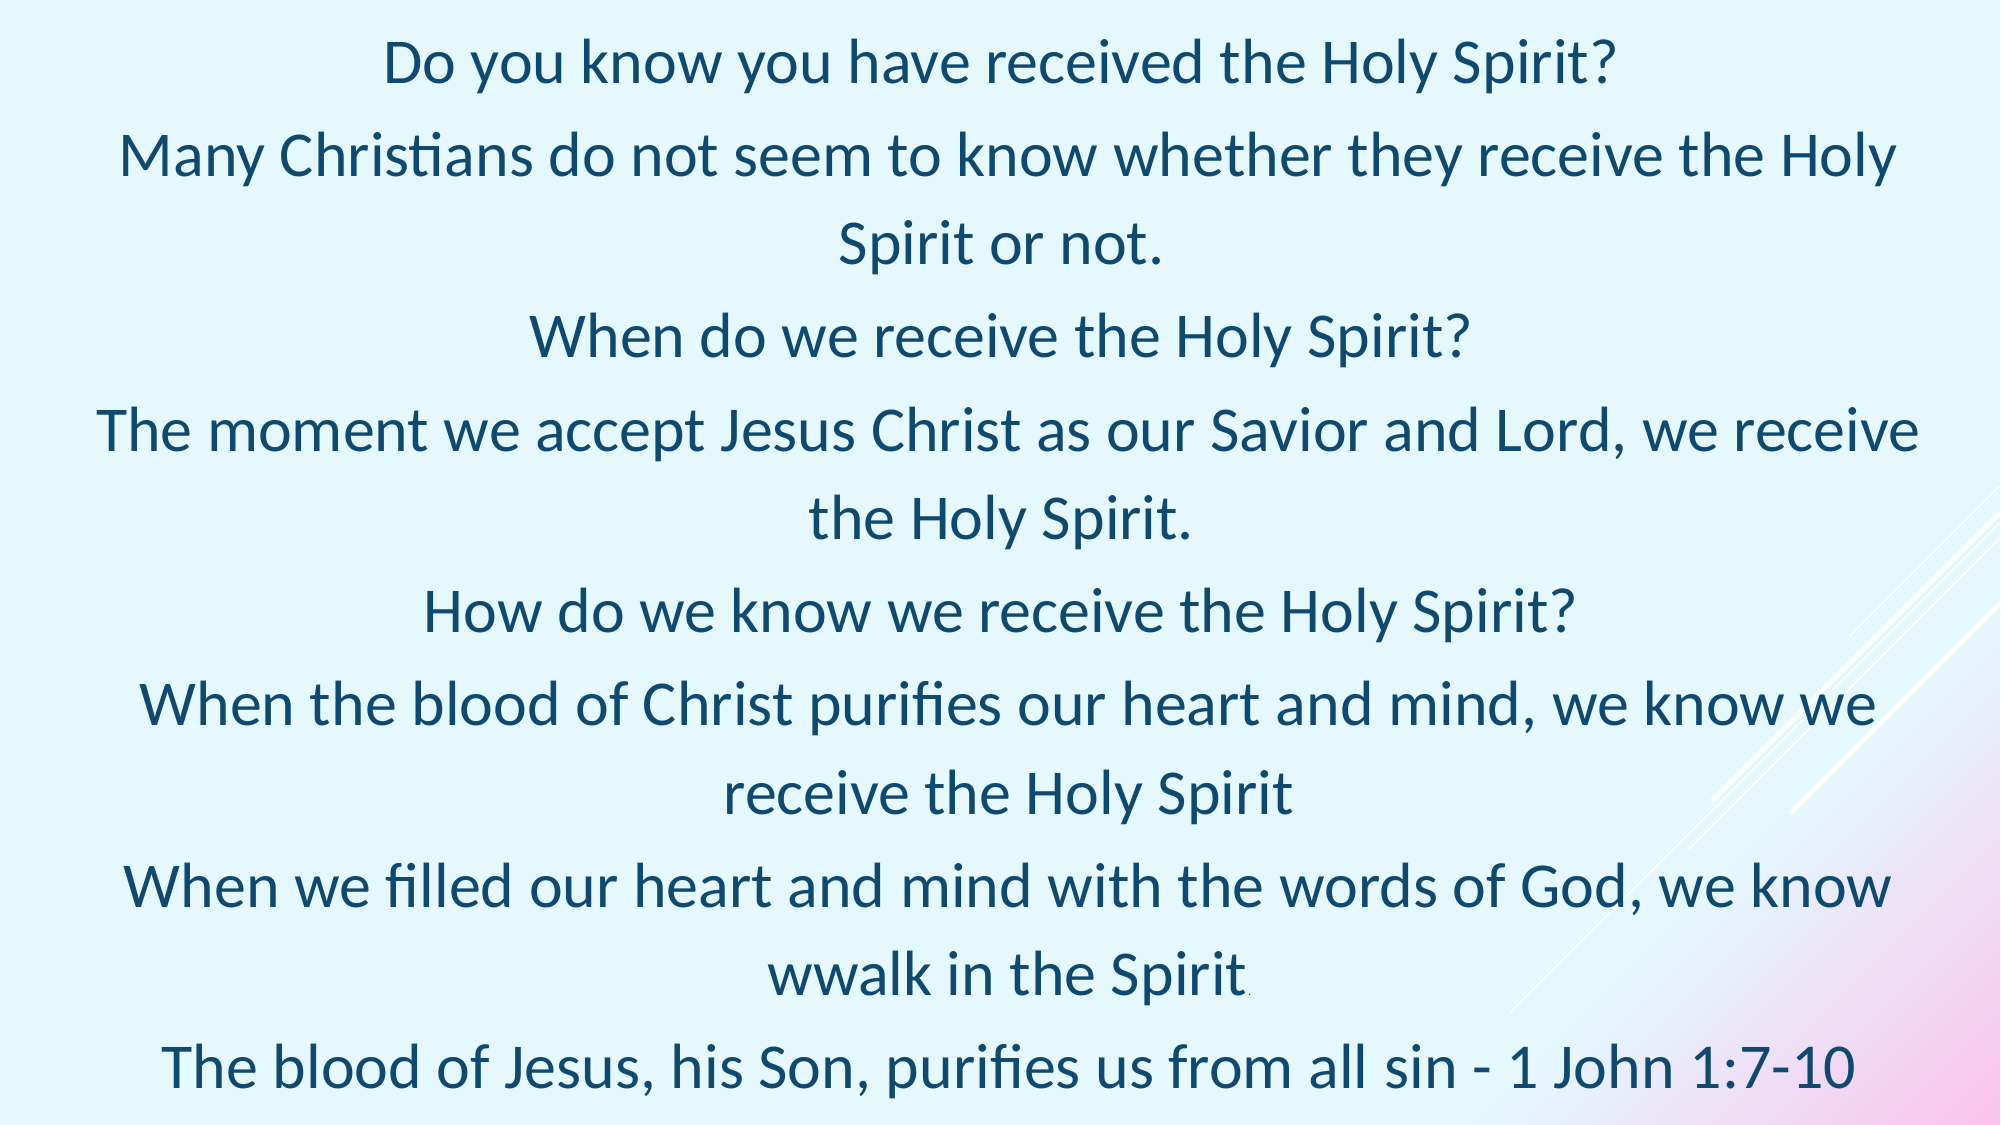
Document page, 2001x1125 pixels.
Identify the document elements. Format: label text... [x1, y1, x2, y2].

list Do you know you have received the Holy Spirit? Many Christians do not seem to know whether they receive the Holy Spirit or not. When do we receive the Holy Spirit? The moment we accept Jesus Christ as our Savior and Lord, we receive the Holy Spirit. How do we know we receive the Holy Spirit? When the blood of Christ purifies our heart and mind, we know we receive the Holy Spirit When we filled our heart and mind with the words of God, we know wwalk in the Spirit. The blood of Jesus, his Son, purifies us from all sin - 1 John 1:7-10 [65, 0, 1953, 1110]
